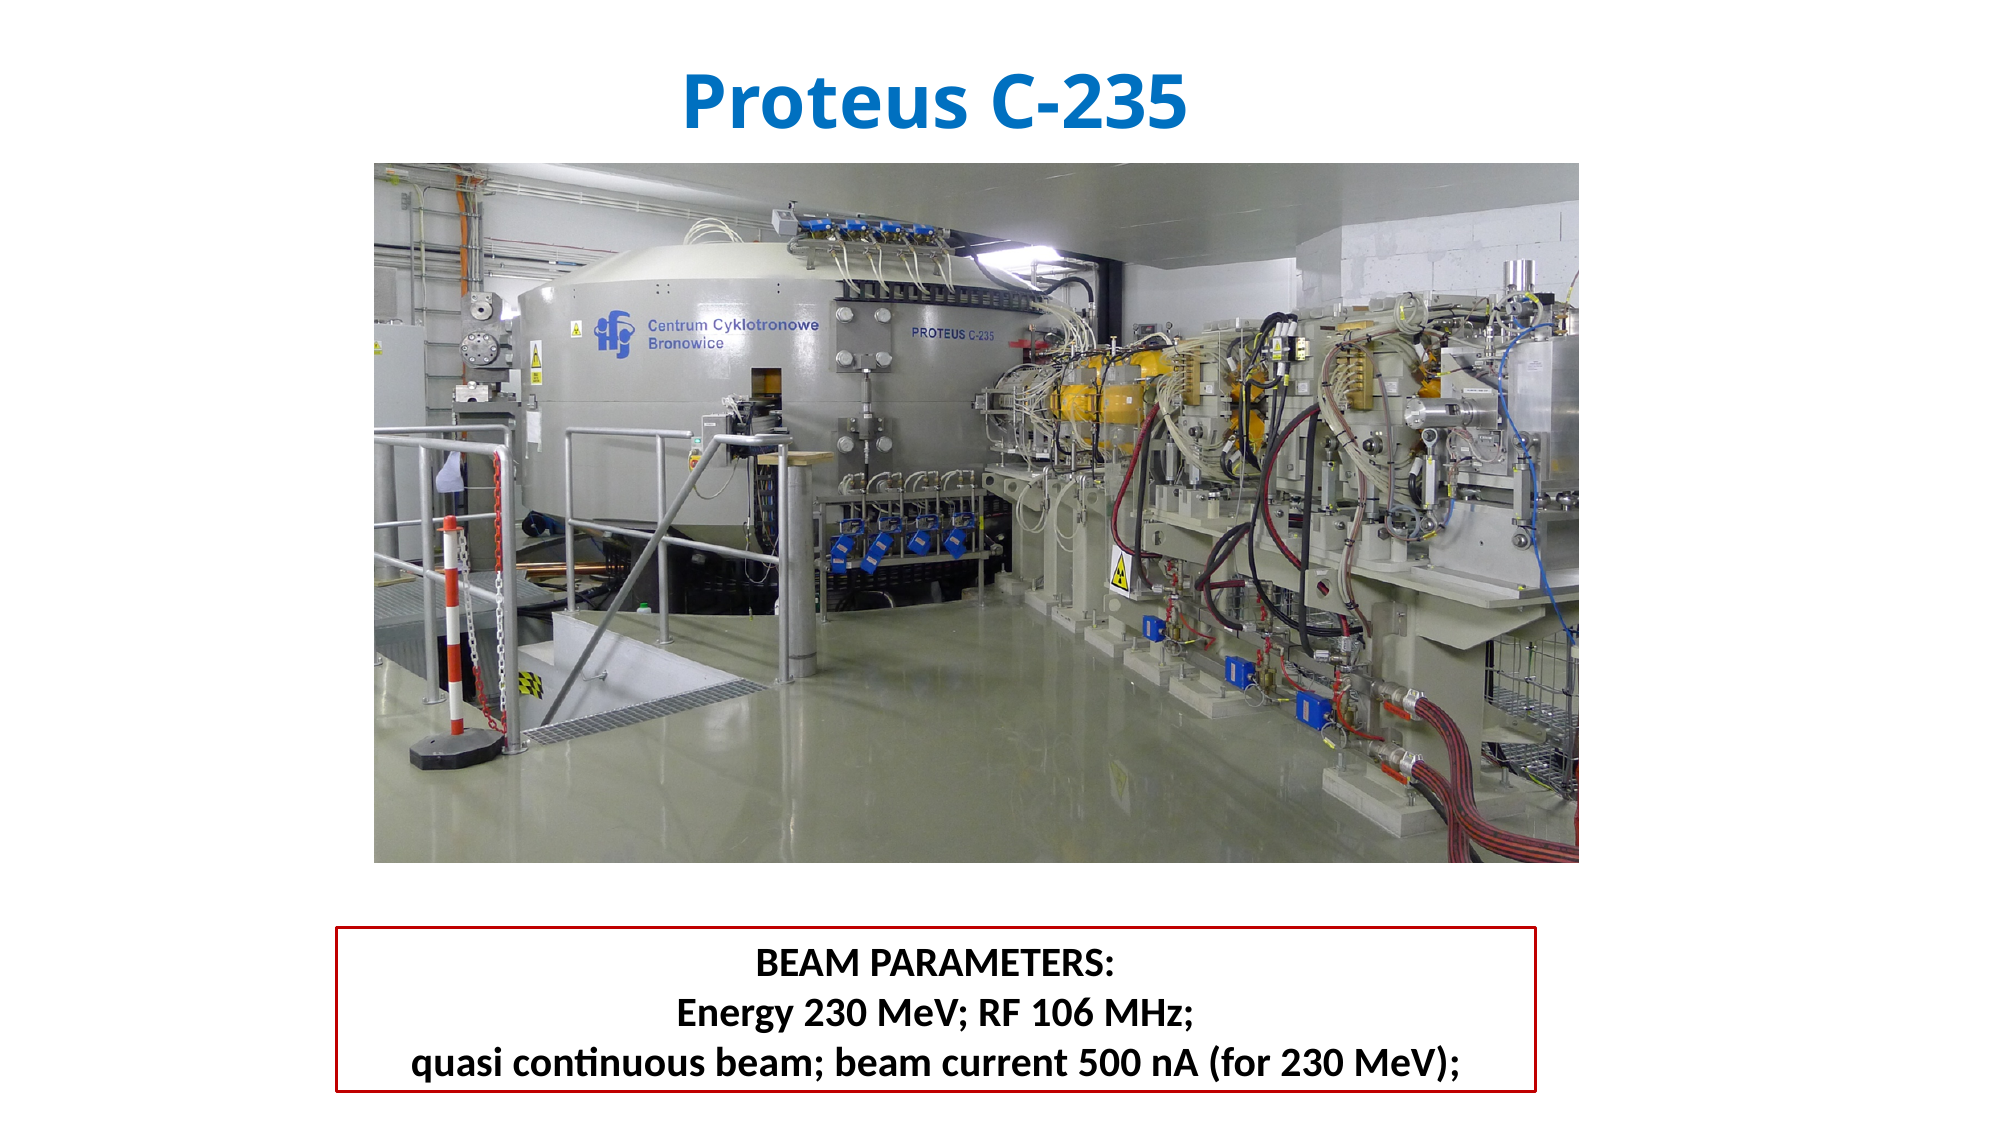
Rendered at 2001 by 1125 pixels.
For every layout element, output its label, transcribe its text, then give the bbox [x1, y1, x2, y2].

picture [374, 163, 1579, 863]
text_box BEAM PARAMETERS: Energy 230 MeV; RF 106 MHz; quasi continuous beam; beam current 500 nA (for 230 MeV); [336, 927, 1536, 1092]
text_box Proteus C-235 [73, 22, 1799, 187]
